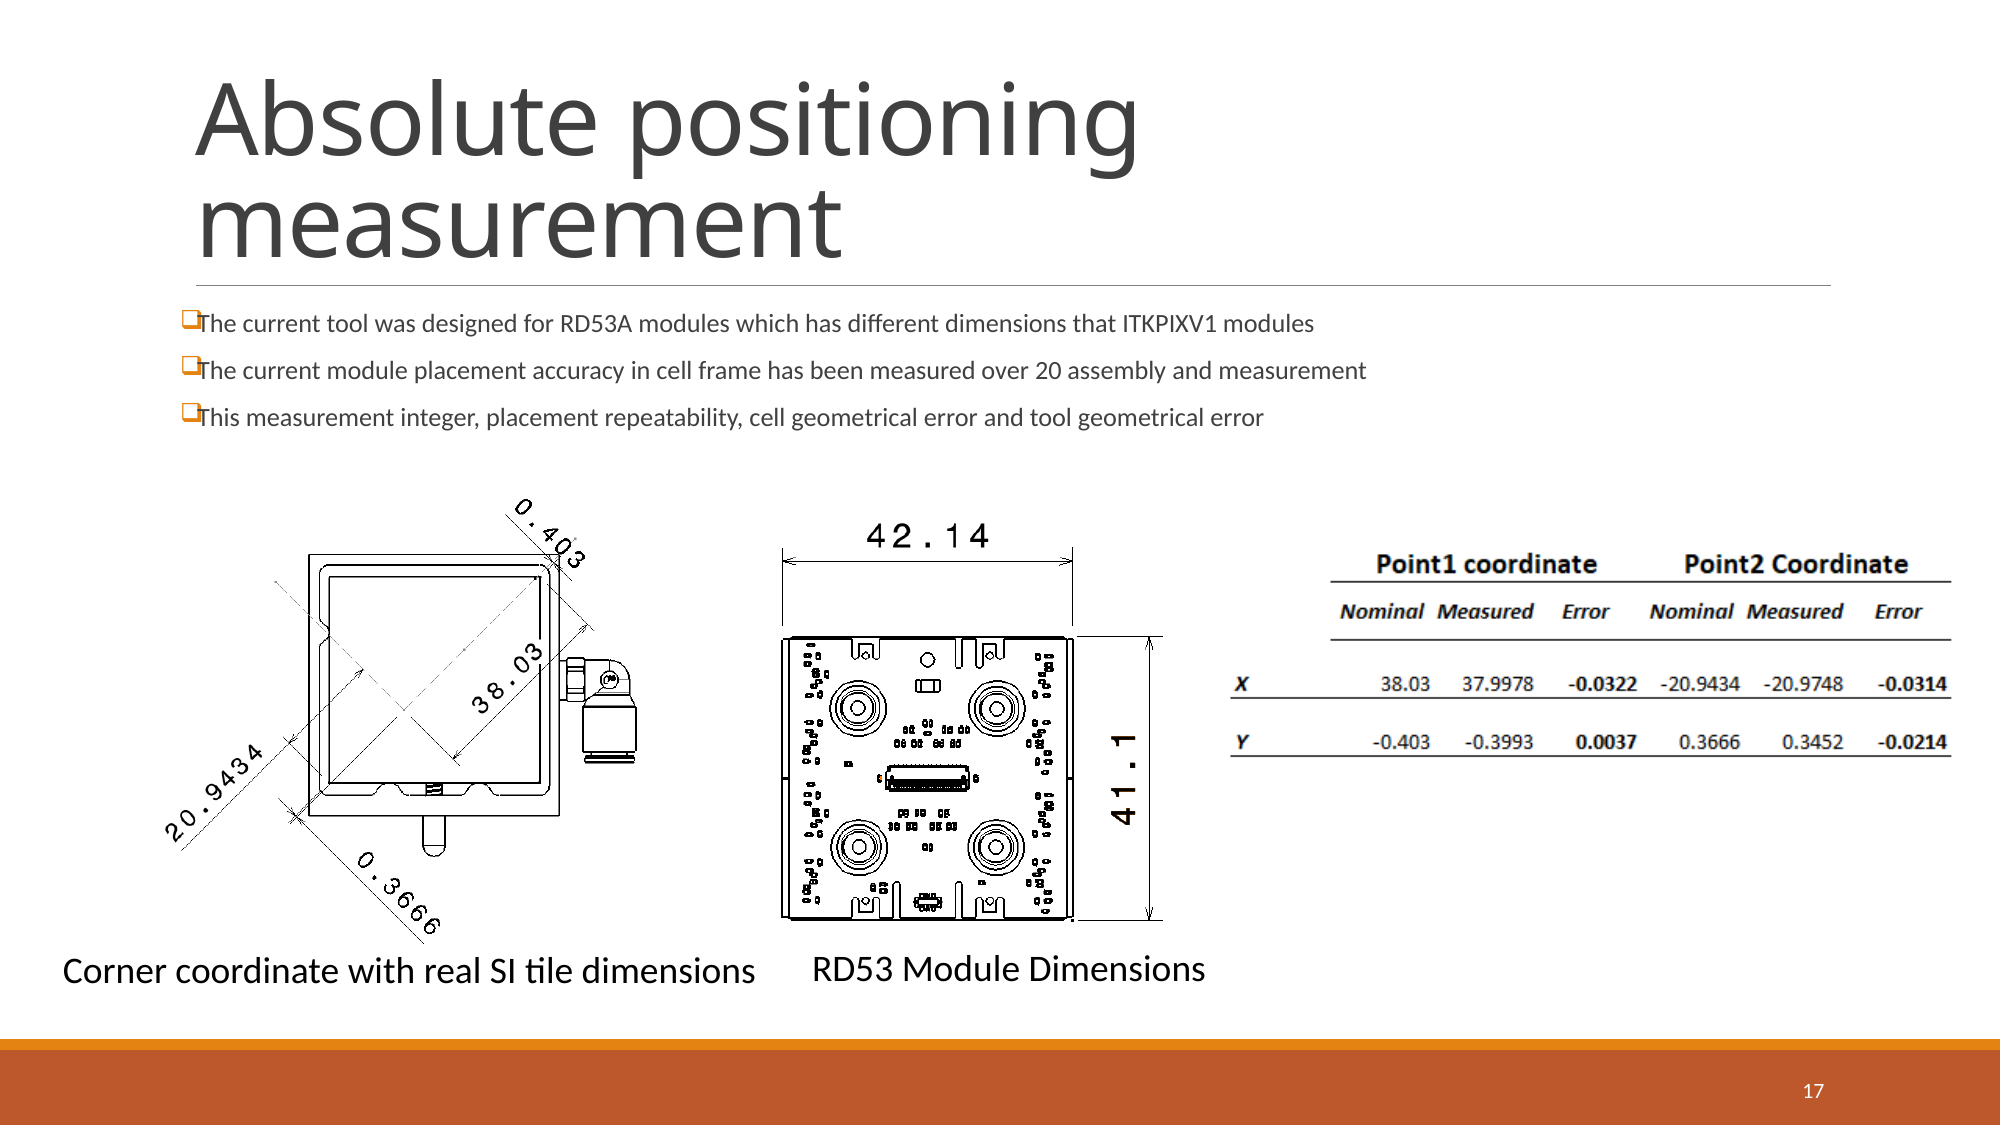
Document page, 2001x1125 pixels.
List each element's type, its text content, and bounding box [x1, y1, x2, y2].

picture [114, 435, 670, 982]
list The current tool was designed for RD53A modules which has different dimensions that ITKPIXV1 modules The current module placement accuracy in cell frame has been measured over 20 assembly and measurement This measurement integer, placement repeatability, cell geometrical error and tool geometrical error [180, 302, 1830, 443]
title Absolute positioning measurement [180, 47, 1830, 285]
picture [740, 481, 2000, 998]
text_box RD53 Module Dimensions [1191, 936, 1222, 997]
text_box Corner coordinate with real SI tile dimensions [48, 939, 737, 999]
slide_number 17 [1624, 1059, 1840, 1120]
